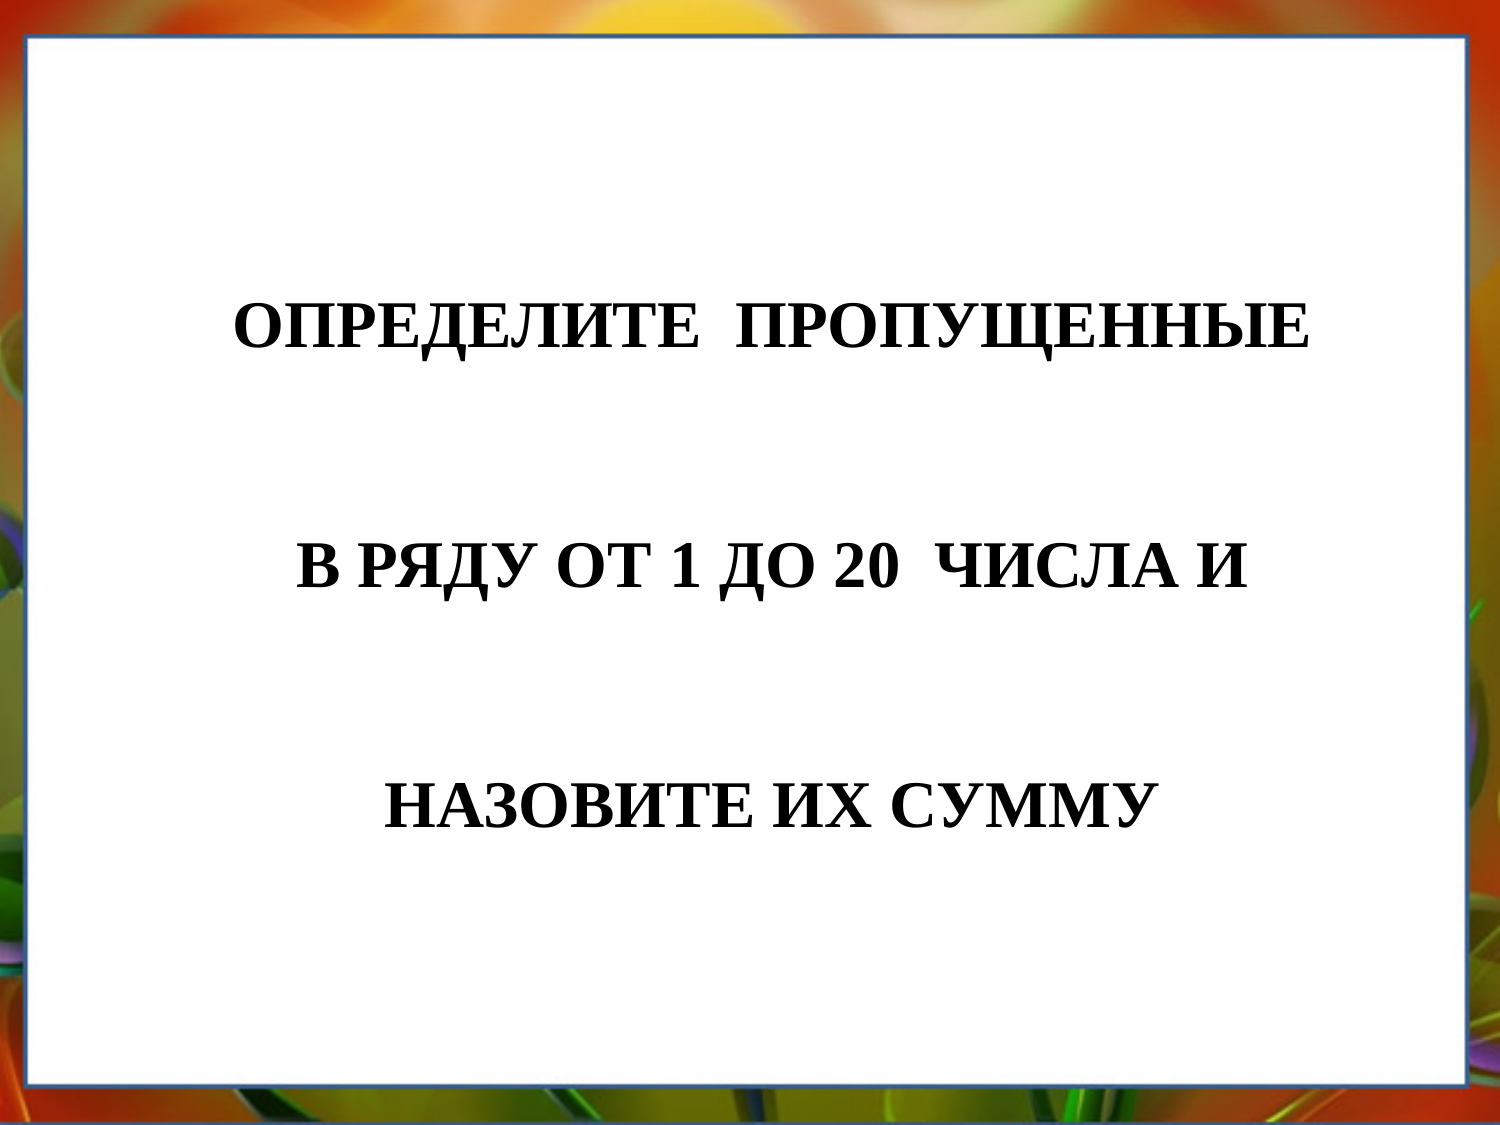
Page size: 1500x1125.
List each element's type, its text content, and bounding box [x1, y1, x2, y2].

picture [0, 0, 1500, 1125]
text_box ОПРЕДЕЛИТЕ ПРОПУЩЕННЫЕ В РЯДУ ОТ 1 ДО 20 ЧИСЛА И НАЗОВИТЕ ИХ СУММУ [188, 113, 1358, 848]
